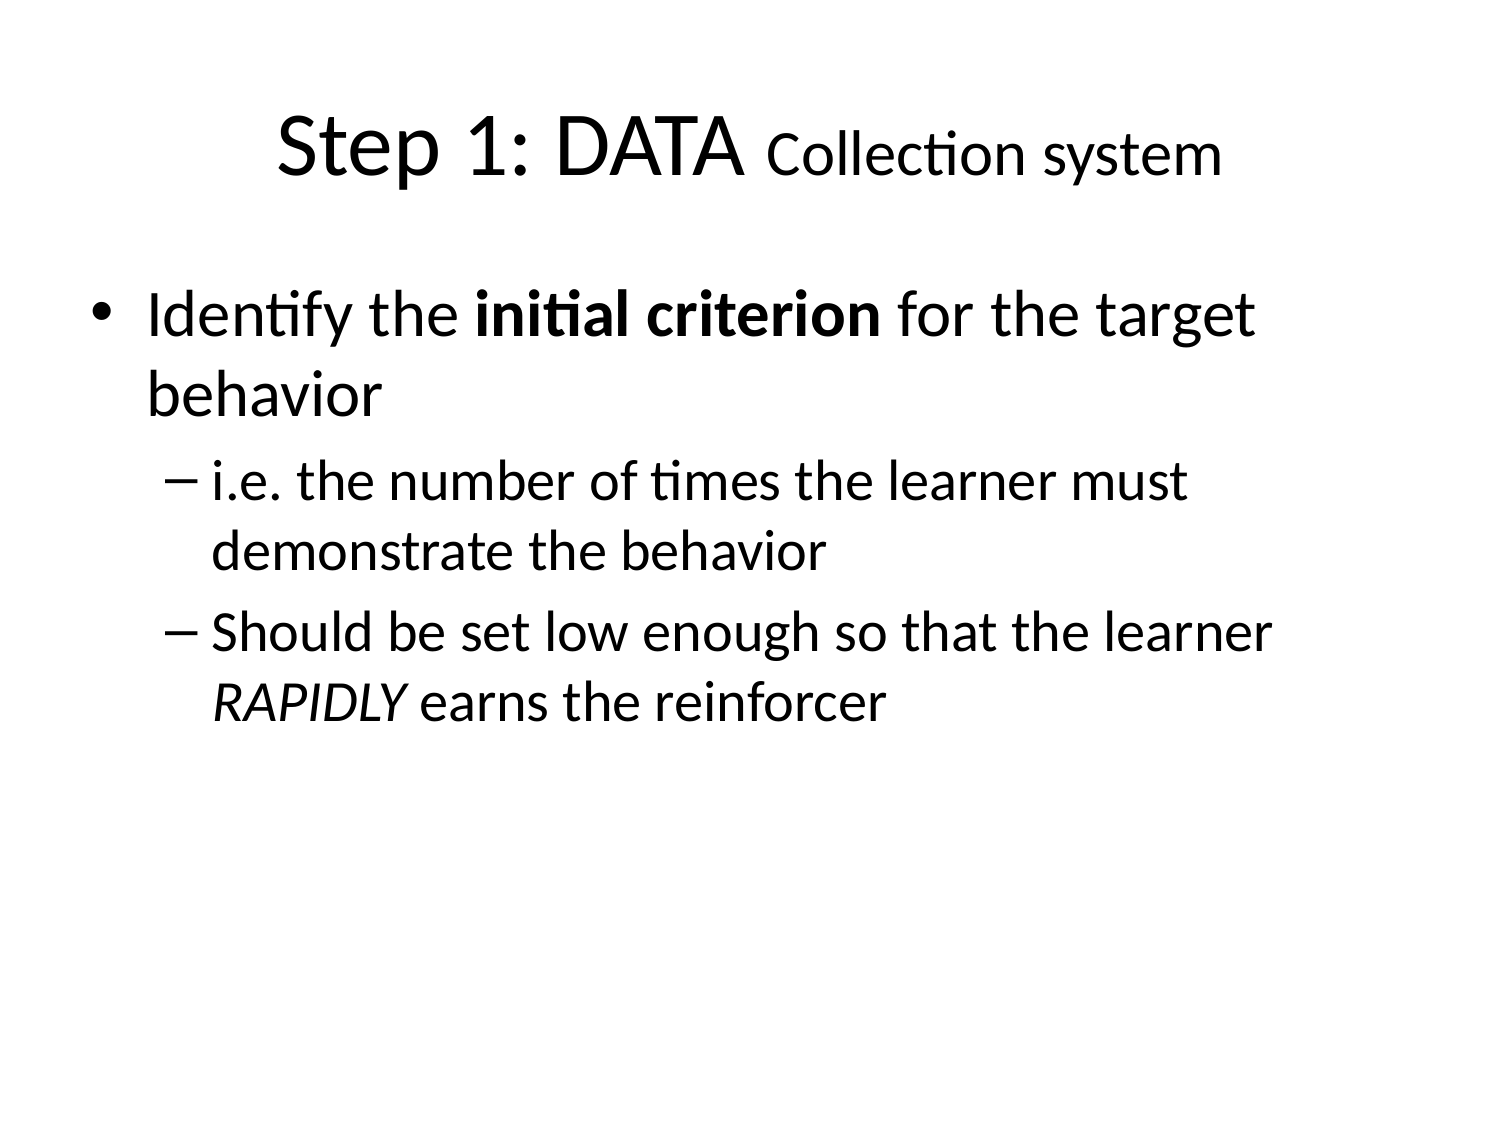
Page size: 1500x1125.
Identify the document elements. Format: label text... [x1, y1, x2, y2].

list Identify the initial criterion for the target behavior i.e. the number of times the learner must demonstrate the behavior Should be set low enough so that the learner RAPIDLY earns the reinforcer [75, 262, 1425, 1005]
title Step 1: DATA Collection system [75, 45, 1425, 233]
